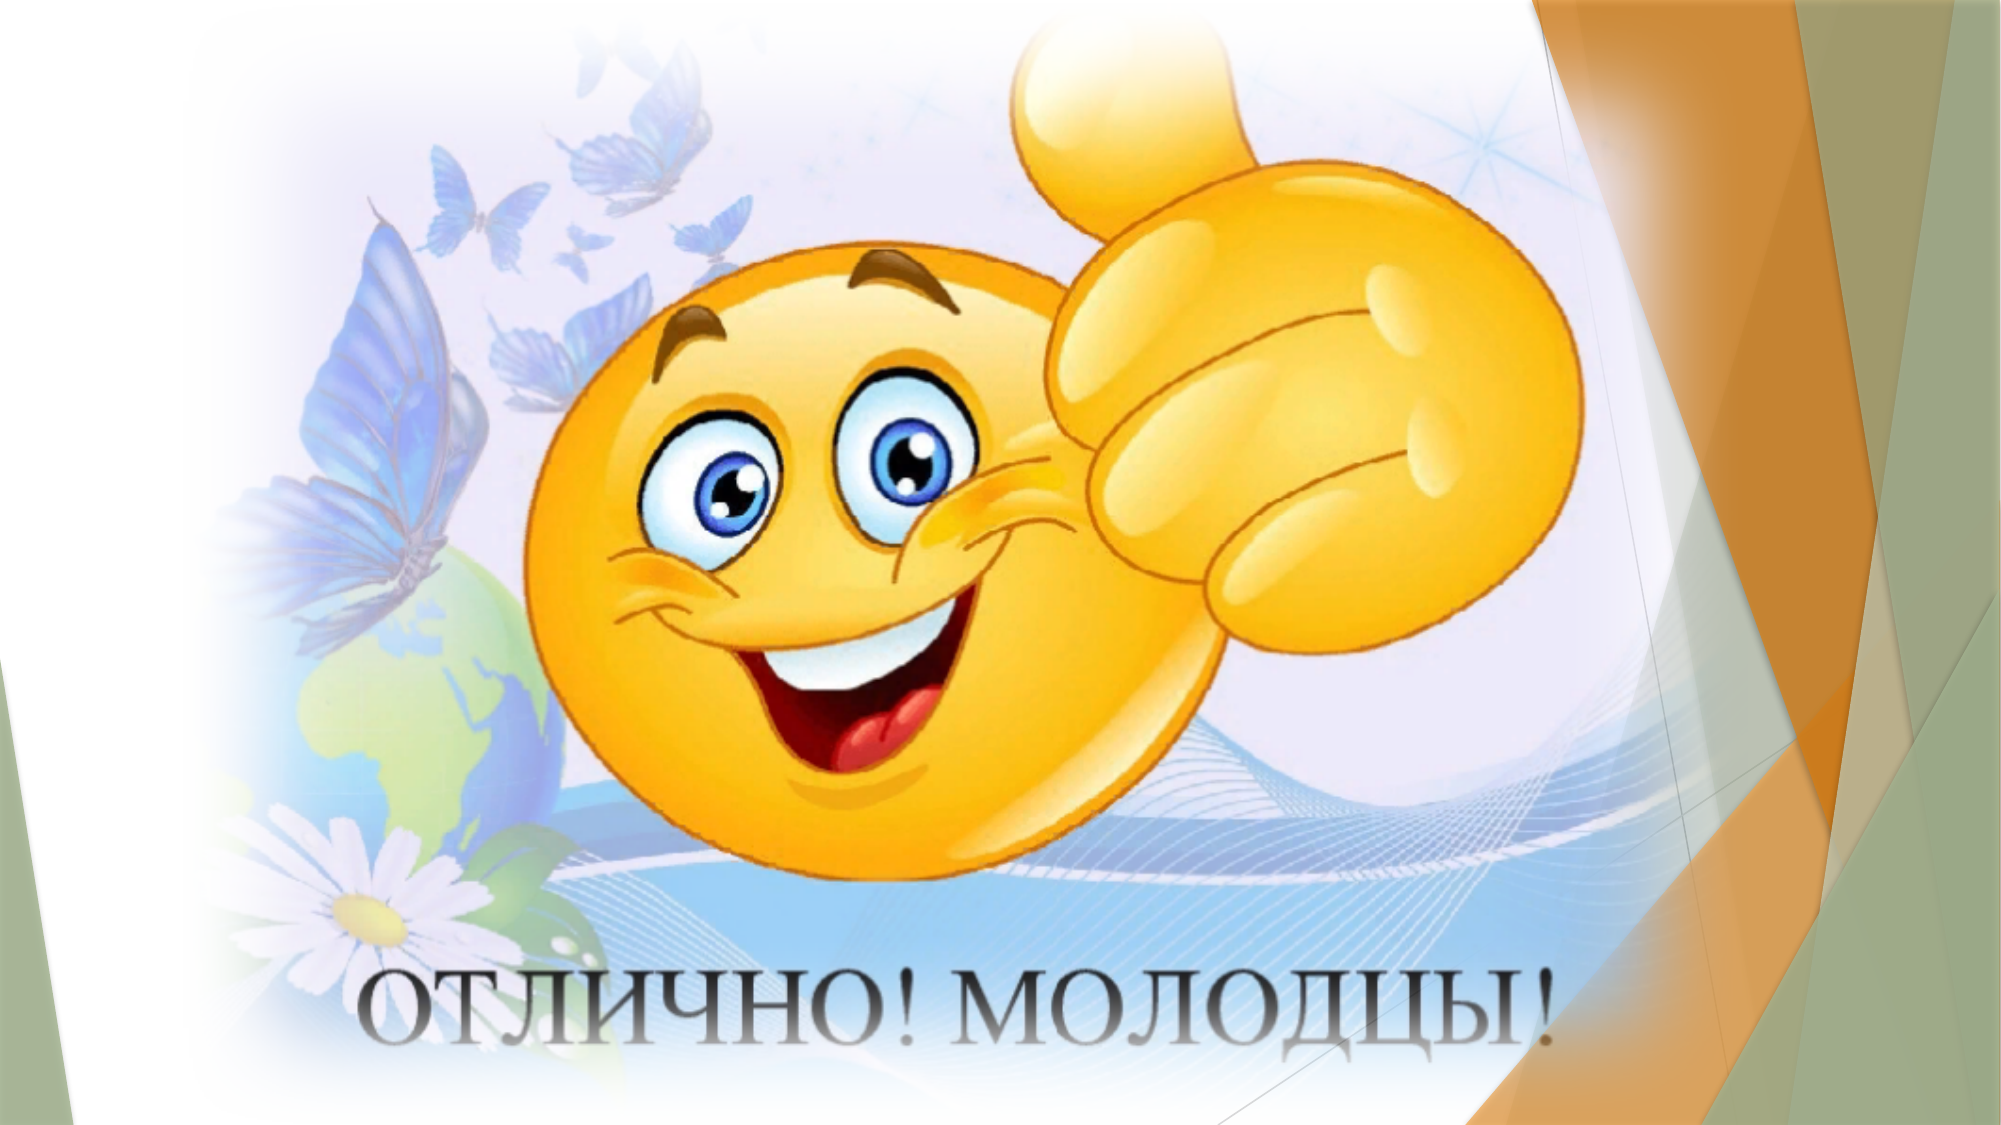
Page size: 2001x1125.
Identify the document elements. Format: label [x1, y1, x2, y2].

picture [178, 0, 1751, 1125]
